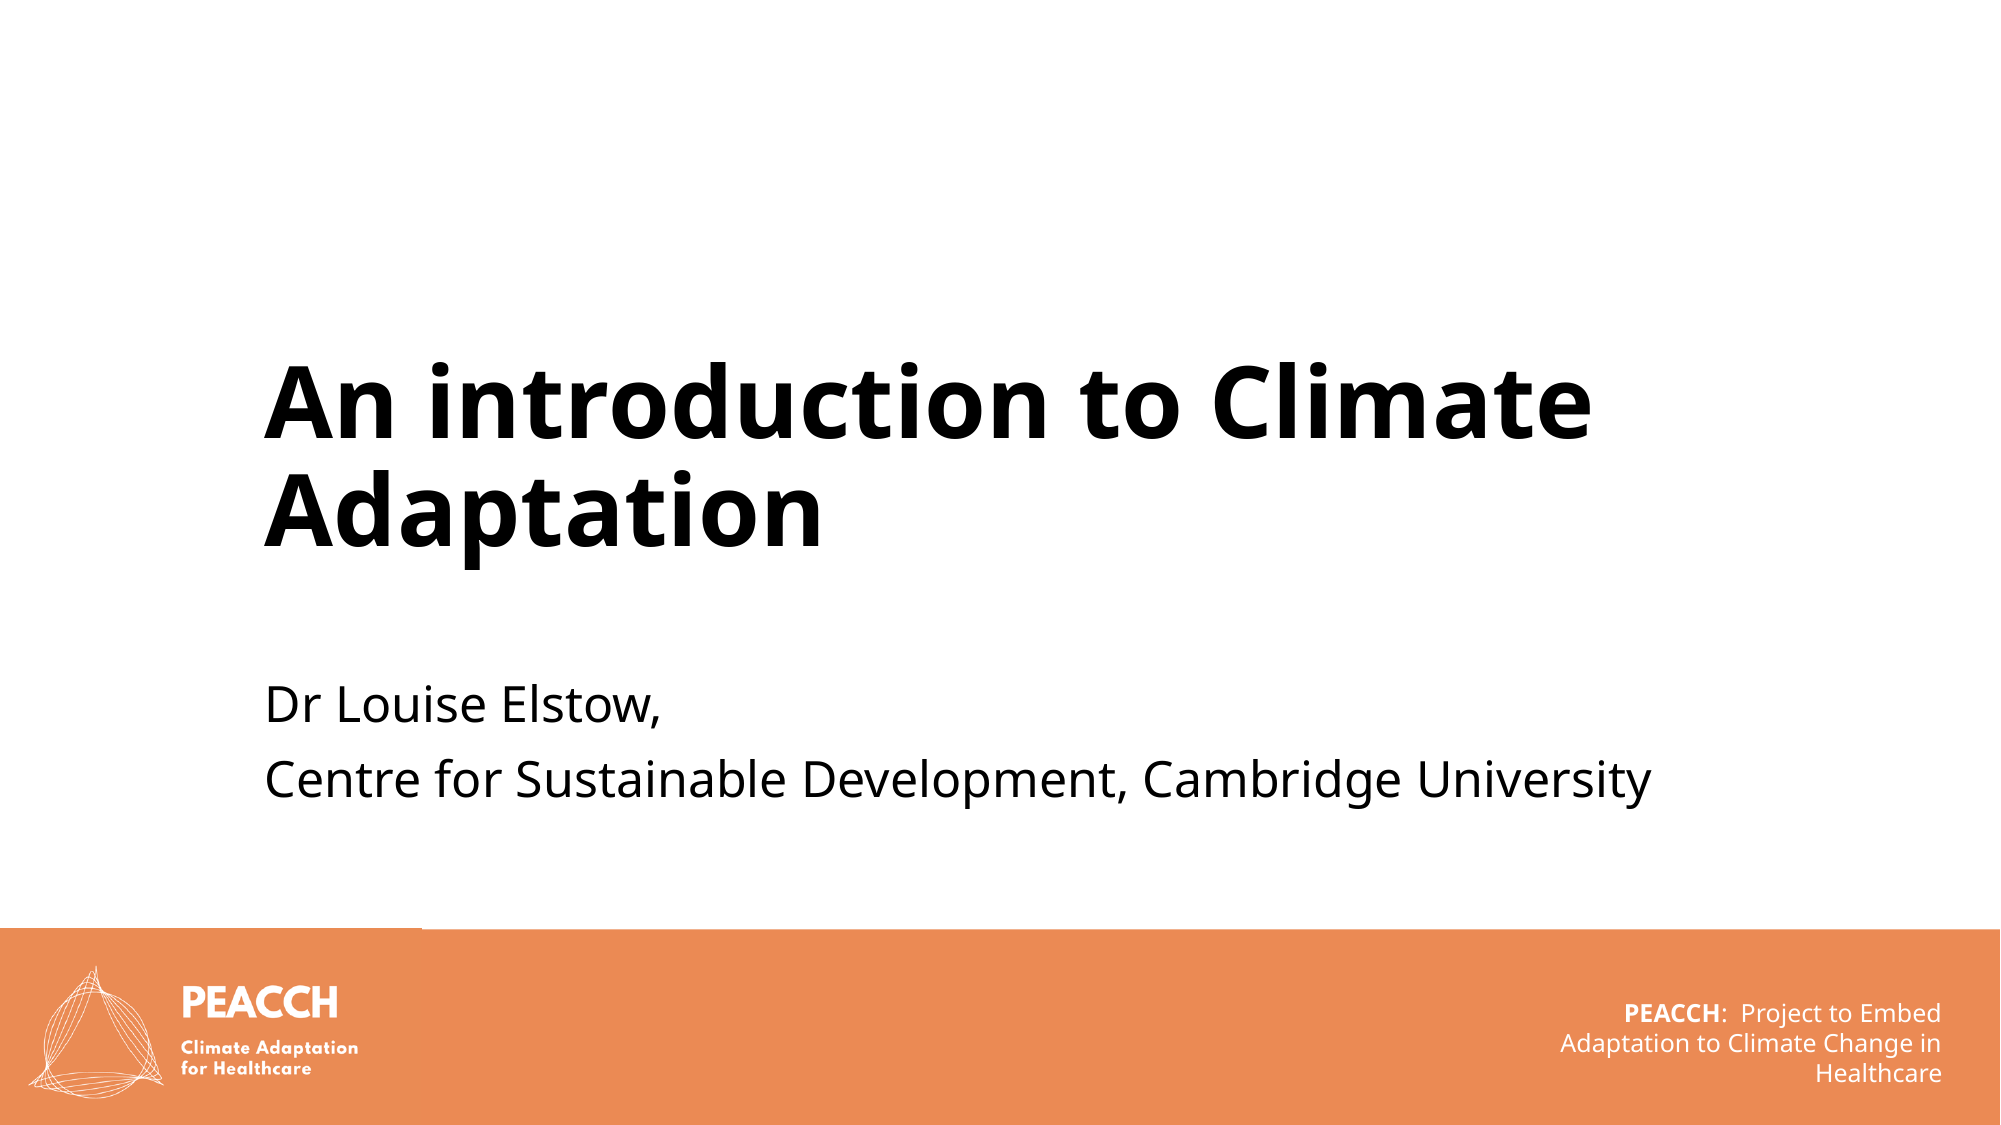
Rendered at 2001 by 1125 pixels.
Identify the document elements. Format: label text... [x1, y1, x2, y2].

title An introduction to Climate Adaptation [249, 184, 1783, 576]
picture [0, 928, 422, 1125]
subtitle Dr Louise Elstow, Centre for Sustainable Development, Cambridge University [249, 590, 1750, 863]
